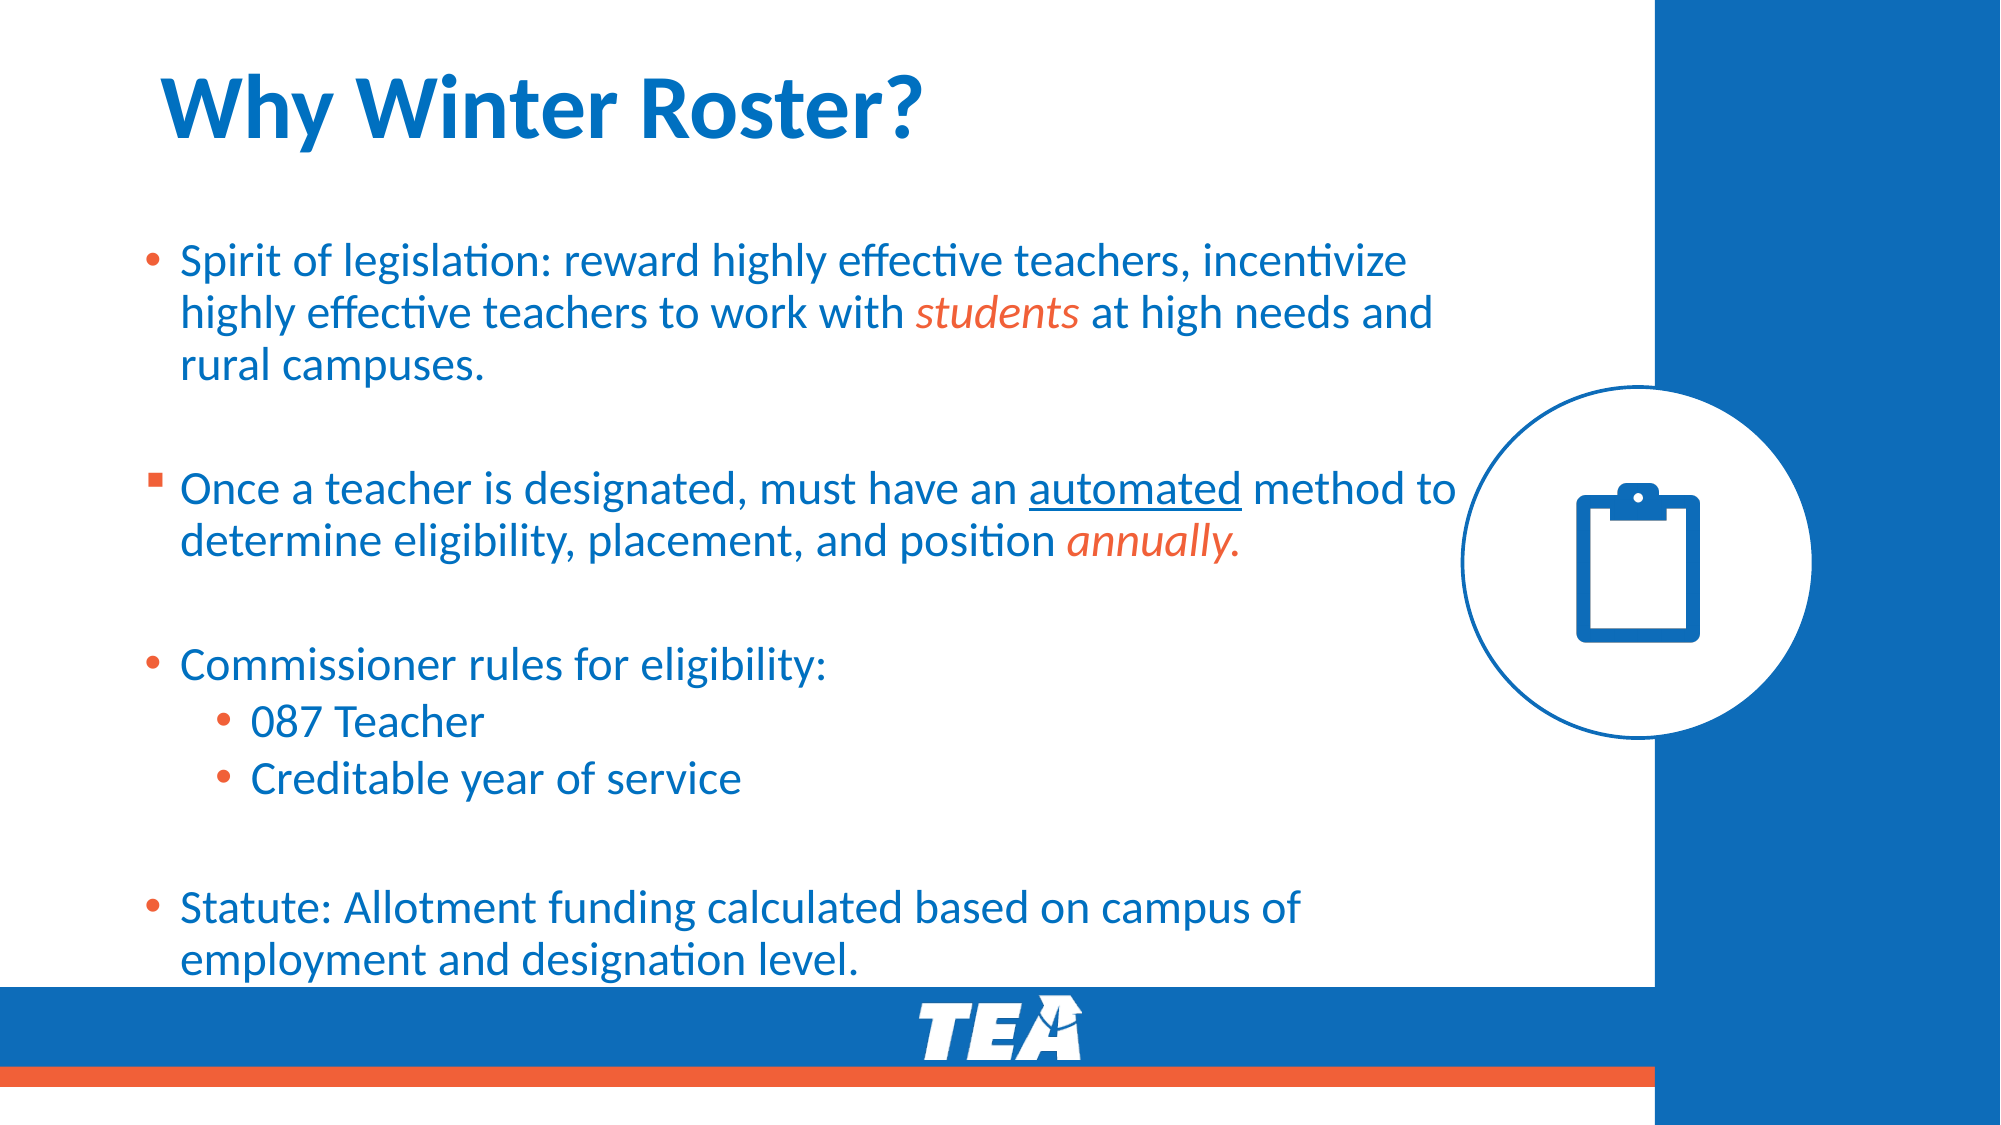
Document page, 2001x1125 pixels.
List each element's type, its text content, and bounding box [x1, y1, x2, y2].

title Why Winter Roster? [145, 0, 1372, 188]
text_box [1461, 385, 1815, 740]
picture [918, 1006, 1082, 1060]
list Spirit of legislation: reward highly effective teachers, incentivize highly effective teachers to work with students at high needs and rural campuses. Once a teacher is designated, must have an automated method to determine eligibility, placement, and position annually. Commissioner rules for eligibility: 087 Teacher Creditable year of service Statute: Allotment funding calculated based on campus of employment and designation level. [129, 188, 1489, 1006]
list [1544, 468, 1732, 657]
text_box [1654, 0, 2000, 1125]
